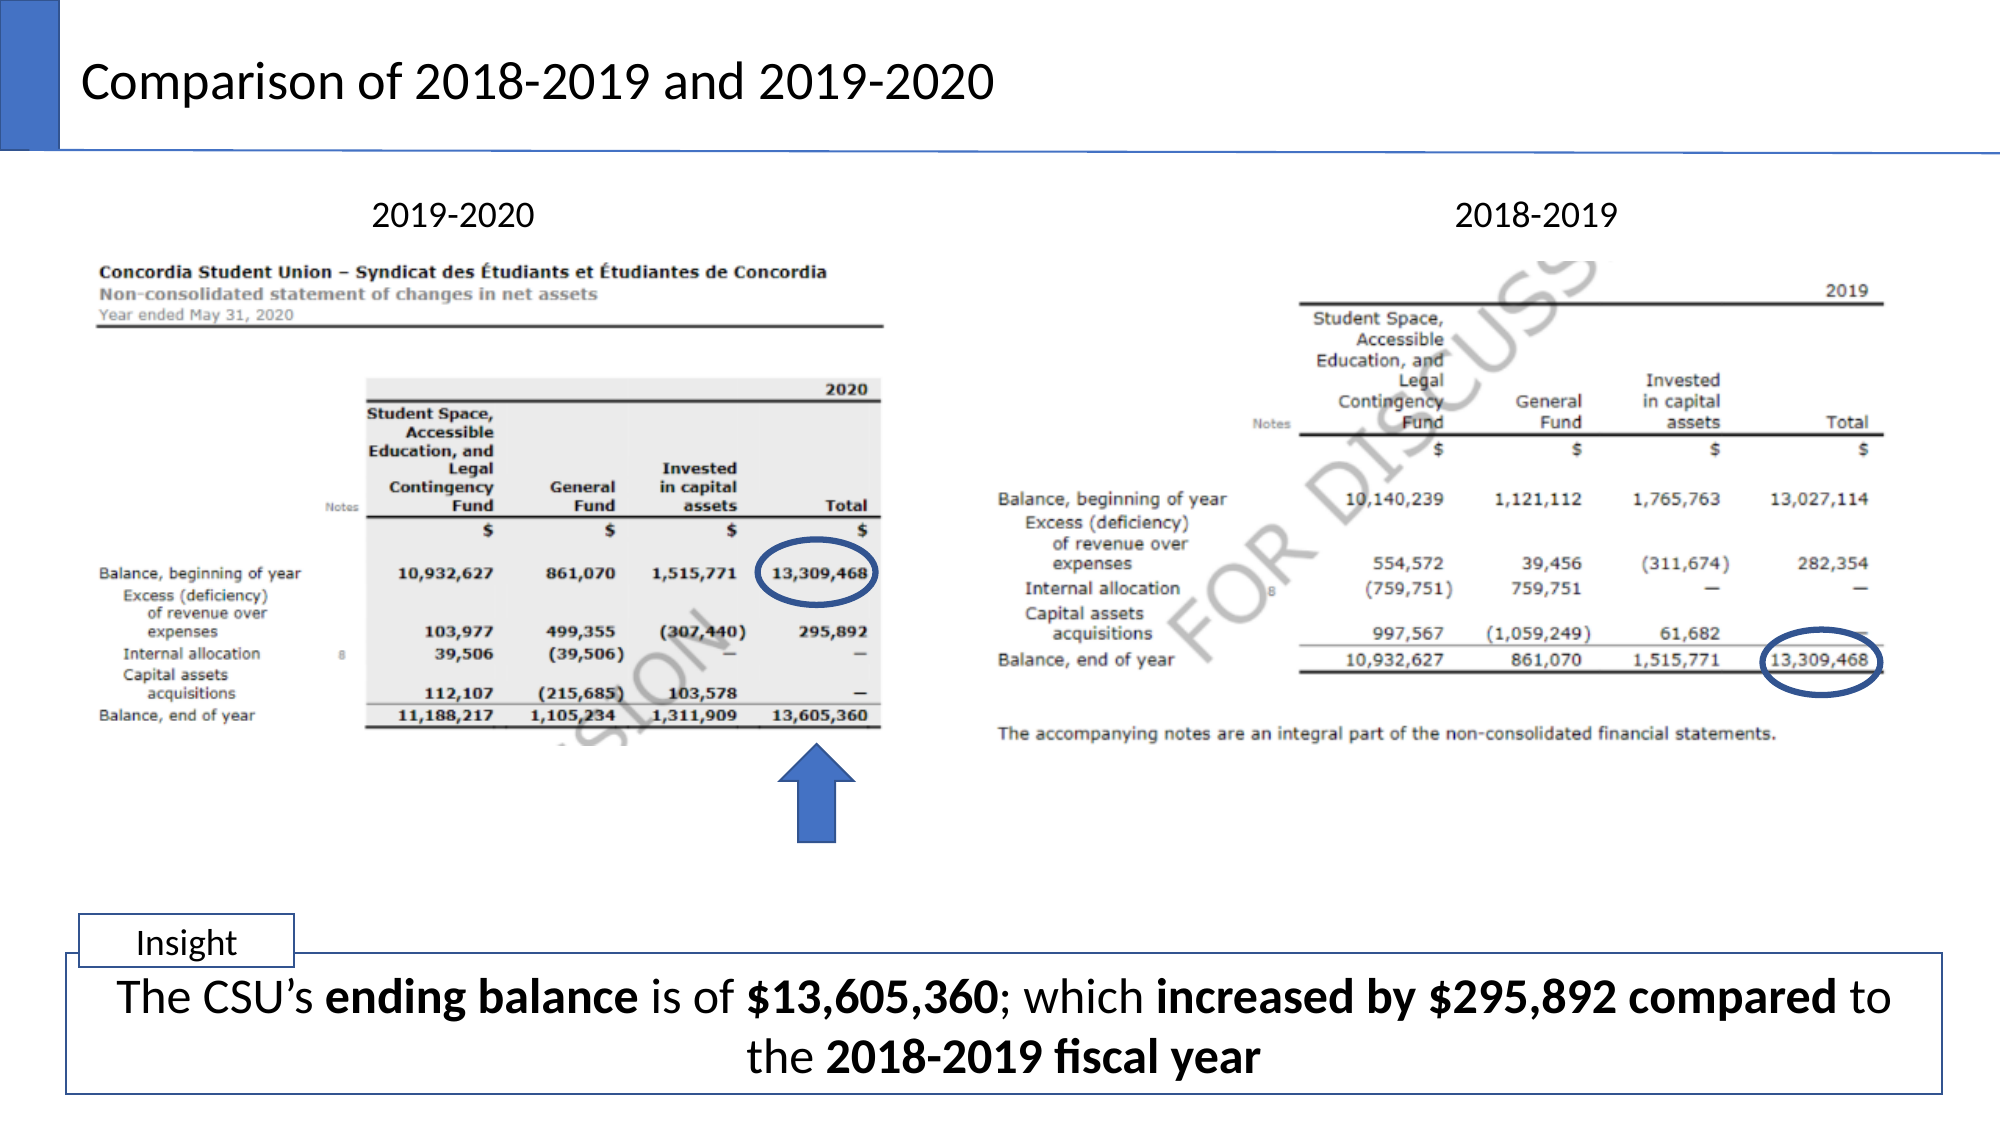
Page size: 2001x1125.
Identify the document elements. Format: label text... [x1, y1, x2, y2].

text_box [171, 1023, 2000, 1125]
text_box Comparison of 2018-2019 and 2019-2020 [66, 38, 1466, 119]
text_box 2018-2019 [1439, 182, 1727, 242]
picture [966, 261, 1934, 770]
text_box 2019-2020 [356, 182, 643, 242]
picture [66, 247, 903, 746]
text_box Insight [78, 913, 295, 968]
text_box The CSU’s ending balance is of $13,605,360; which increased by $295,892 compared to the 2018-2019 fiscal year [65, 952, 1943, 1095]
text_box [777, 746, 857, 844]
